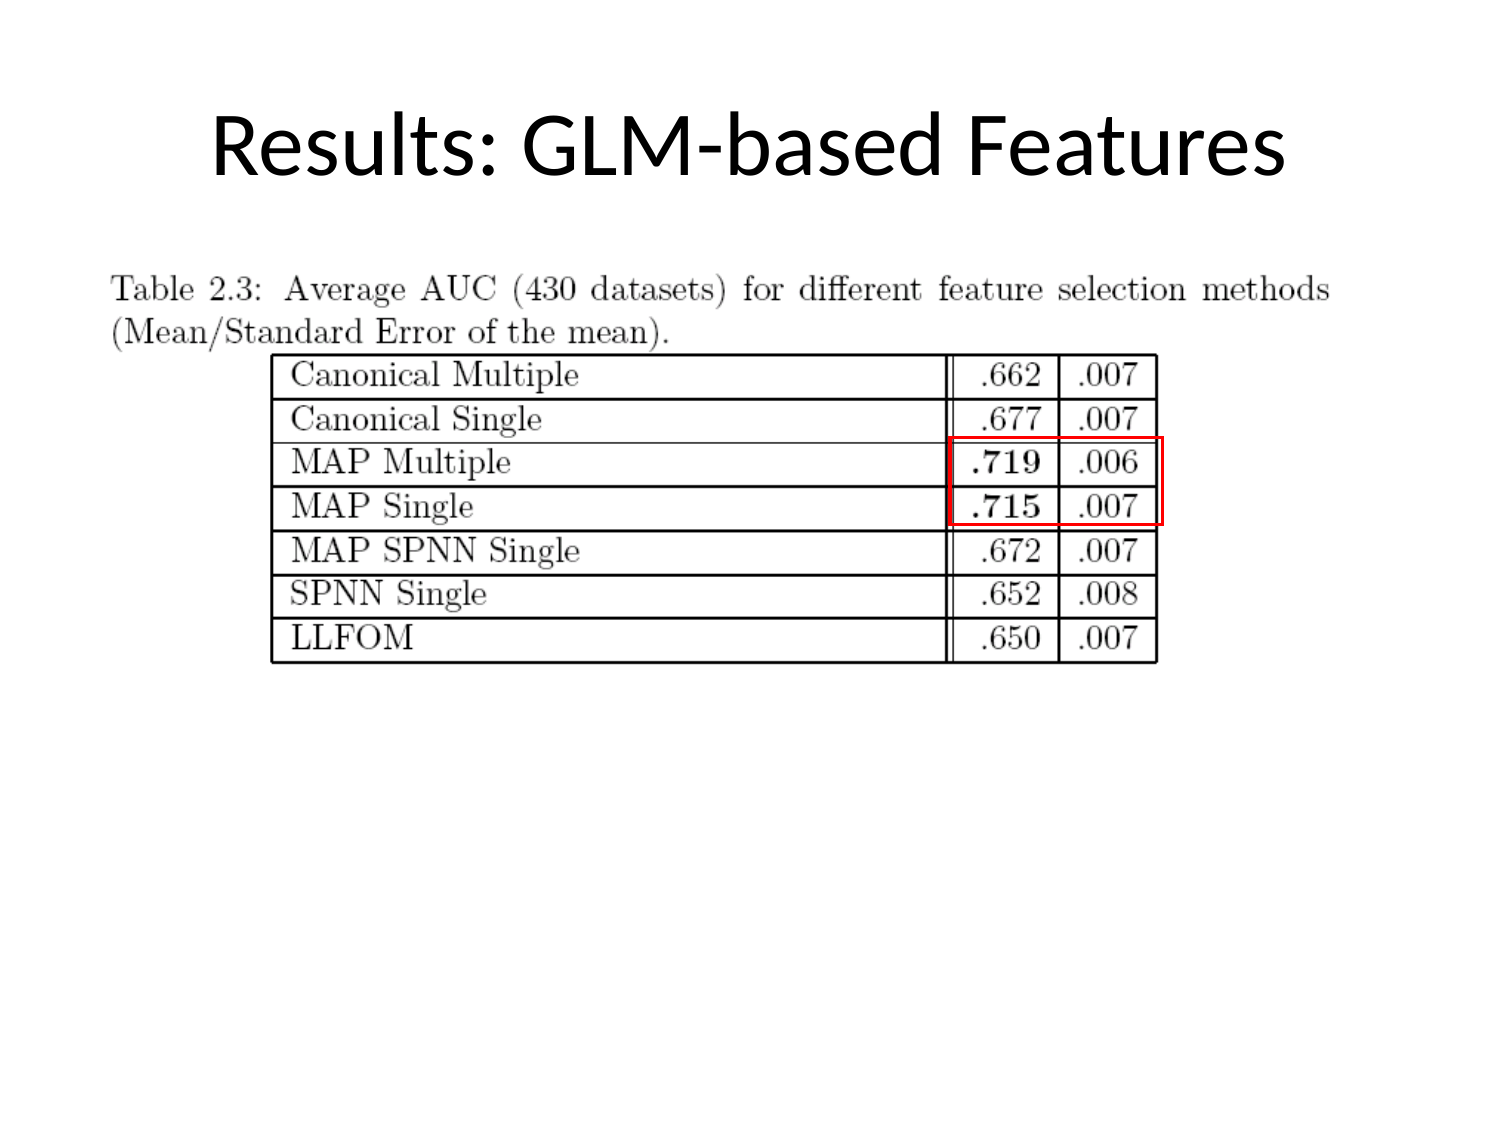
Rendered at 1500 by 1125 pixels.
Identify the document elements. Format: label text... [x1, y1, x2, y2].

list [87, 262, 1362, 681]
title Results: GLM-based Features [75, 45, 1425, 233]
